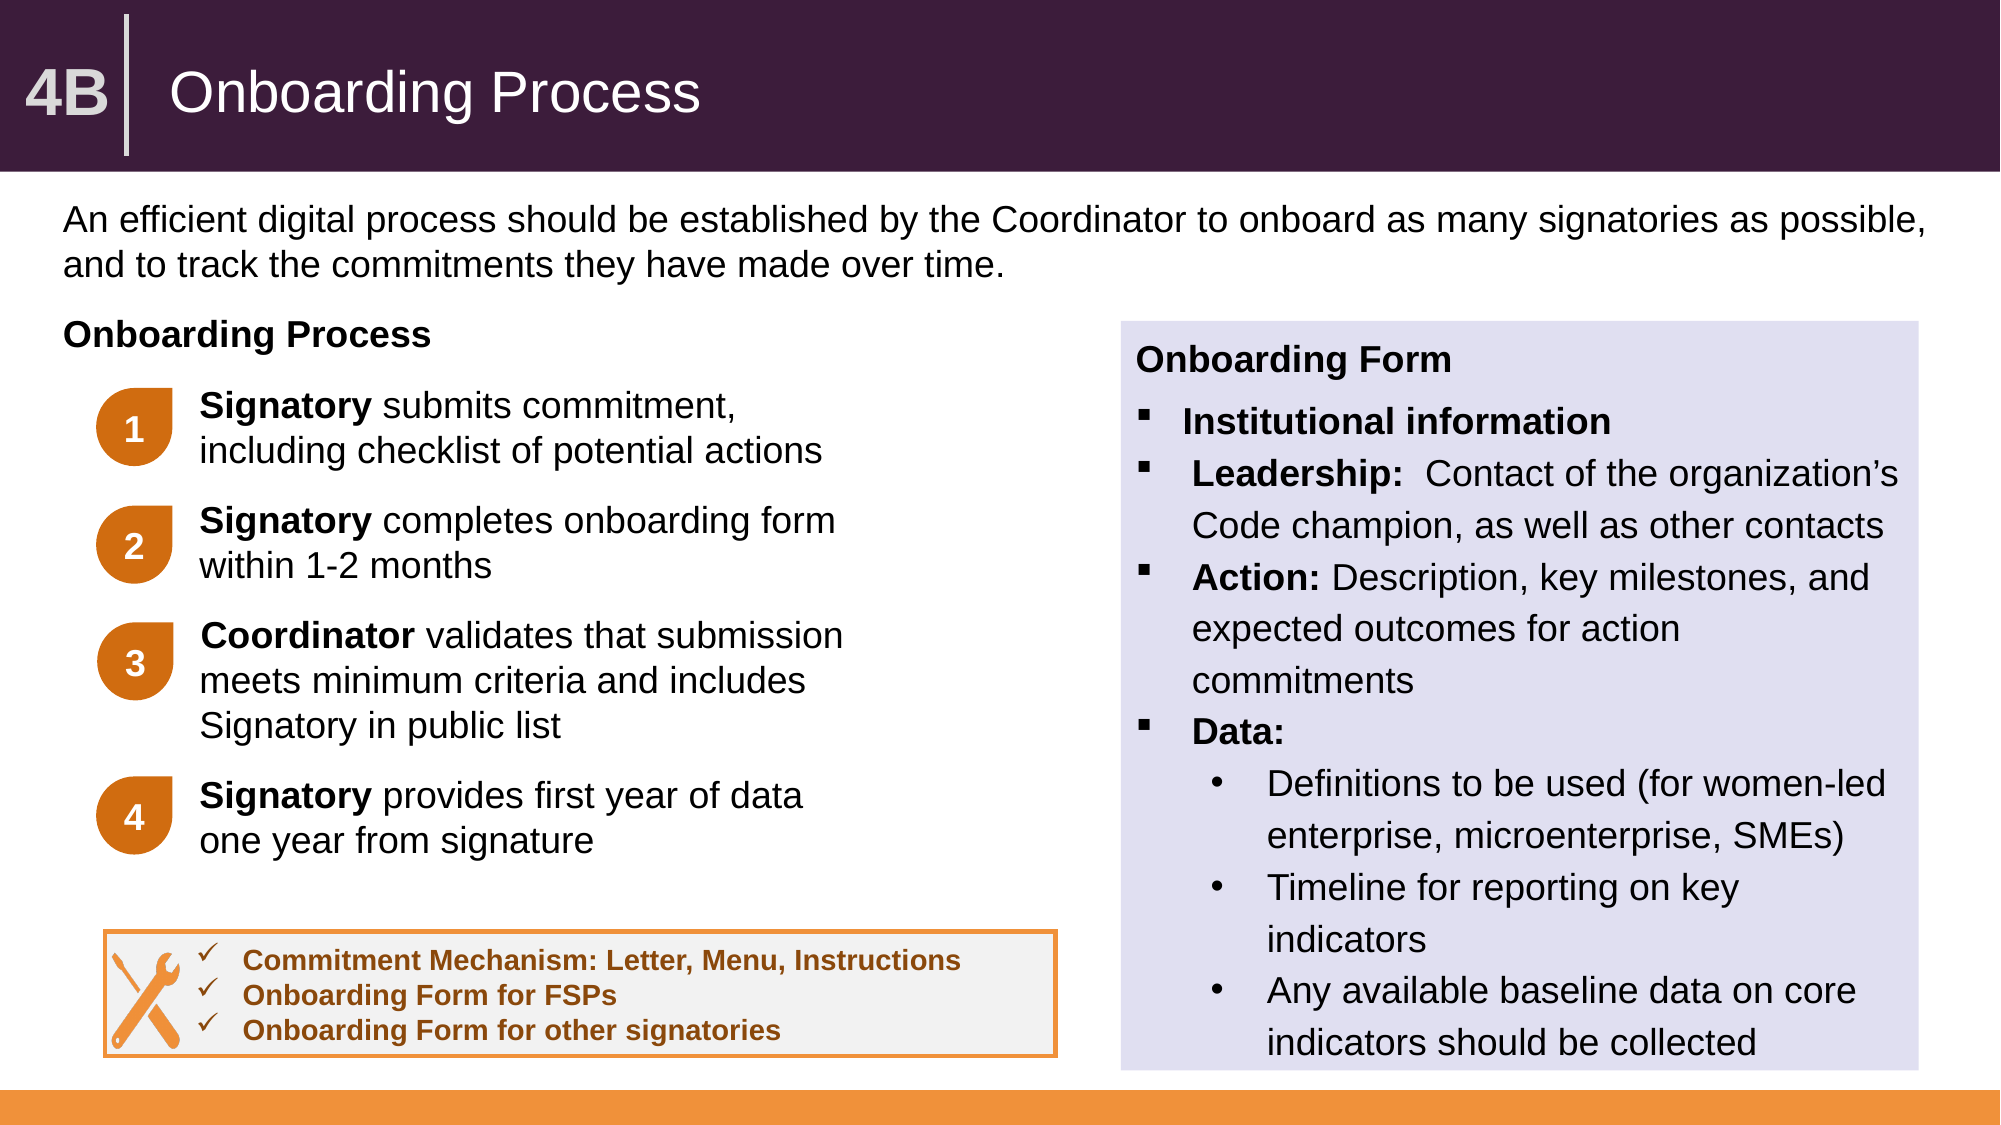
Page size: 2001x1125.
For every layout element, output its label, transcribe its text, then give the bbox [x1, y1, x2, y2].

text_box 4B [127, 41, 135, 136]
text_box 3 [97, 622, 174, 701]
text_box An efficient digital process should be established by the Coordinator to onboard as many signatories as possible, and to track the commitments they have made over time. [48, 187, 1952, 338]
text_box 4 [96, 776, 173, 855]
text_box 4B [10, 41, 126, 136]
text_box Onboarding Process [48, 302, 1056, 408]
text_box Signatory submits commitment, including checklist of potential actions Signatory completes onboarding form within 1-2 months Coordinator validates that submission meets minimum criteria and includes Signatory in public list Signatory provides first year of data one year from signature [184, 408, 877, 869]
title Onboarding Process [136, 0, 1943, 168]
text_box 1 [96, 408, 173, 467]
text_box Onboarding Form Institutional information Leadership: Contact of the organization’s Code champion, as well as other contacts Action: Description, key milestones, and expected outcomes for action commitments Data: Definitions to be used (for women-led enterprise, microenterprise, SMEs) Timeline for reporting on key indicators Any available baseline data on core indicators should be collected [1120, 338, 1919, 1071]
text_box 2 [96, 505, 173, 584]
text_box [105, 931, 1056, 1058]
